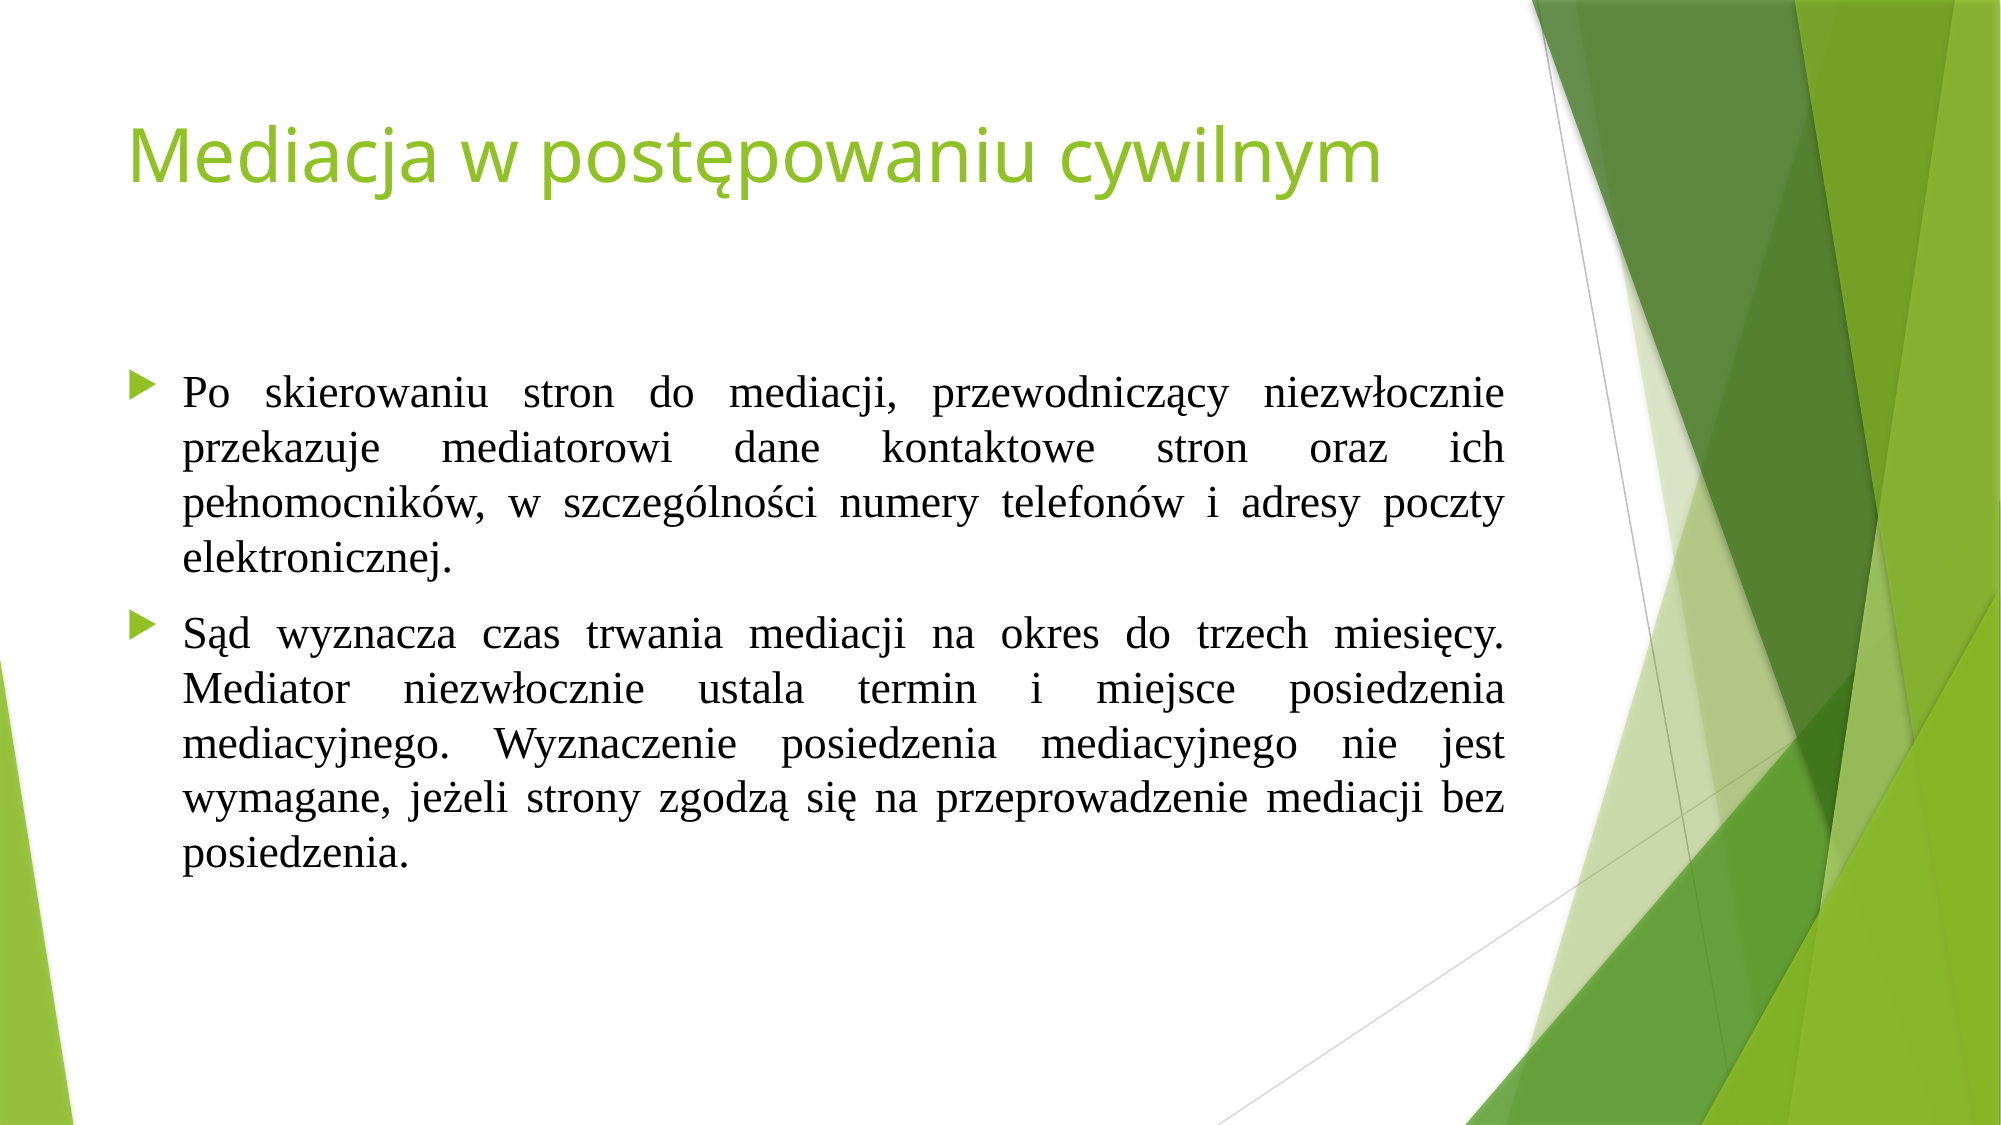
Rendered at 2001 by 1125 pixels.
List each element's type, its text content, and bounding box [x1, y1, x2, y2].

list Po skierowaniu stron do mediacji, przewodniczący niezwłocznie przekazuje mediatorowi dane kontaktowe stron oraz ich pełnomocników, w szczególności numery telefonów i adresy poczty elektronicznej. Sąd wyznacza czas trwania mediacji na okres do trzech miesięcy. Mediator niezwłocznie ustala termin i miejsce posiedzenia mediacyjnego. Wyznaczenie posiedzenia mediacyjnego nie jest wymagane, jeżeli strony zgodzą się na przeprowadzenie mediacji bez posiedzenia. [111, 354, 1522, 992]
title Mediacja w postępowaniu cywilnym [111, 99, 1522, 317]
